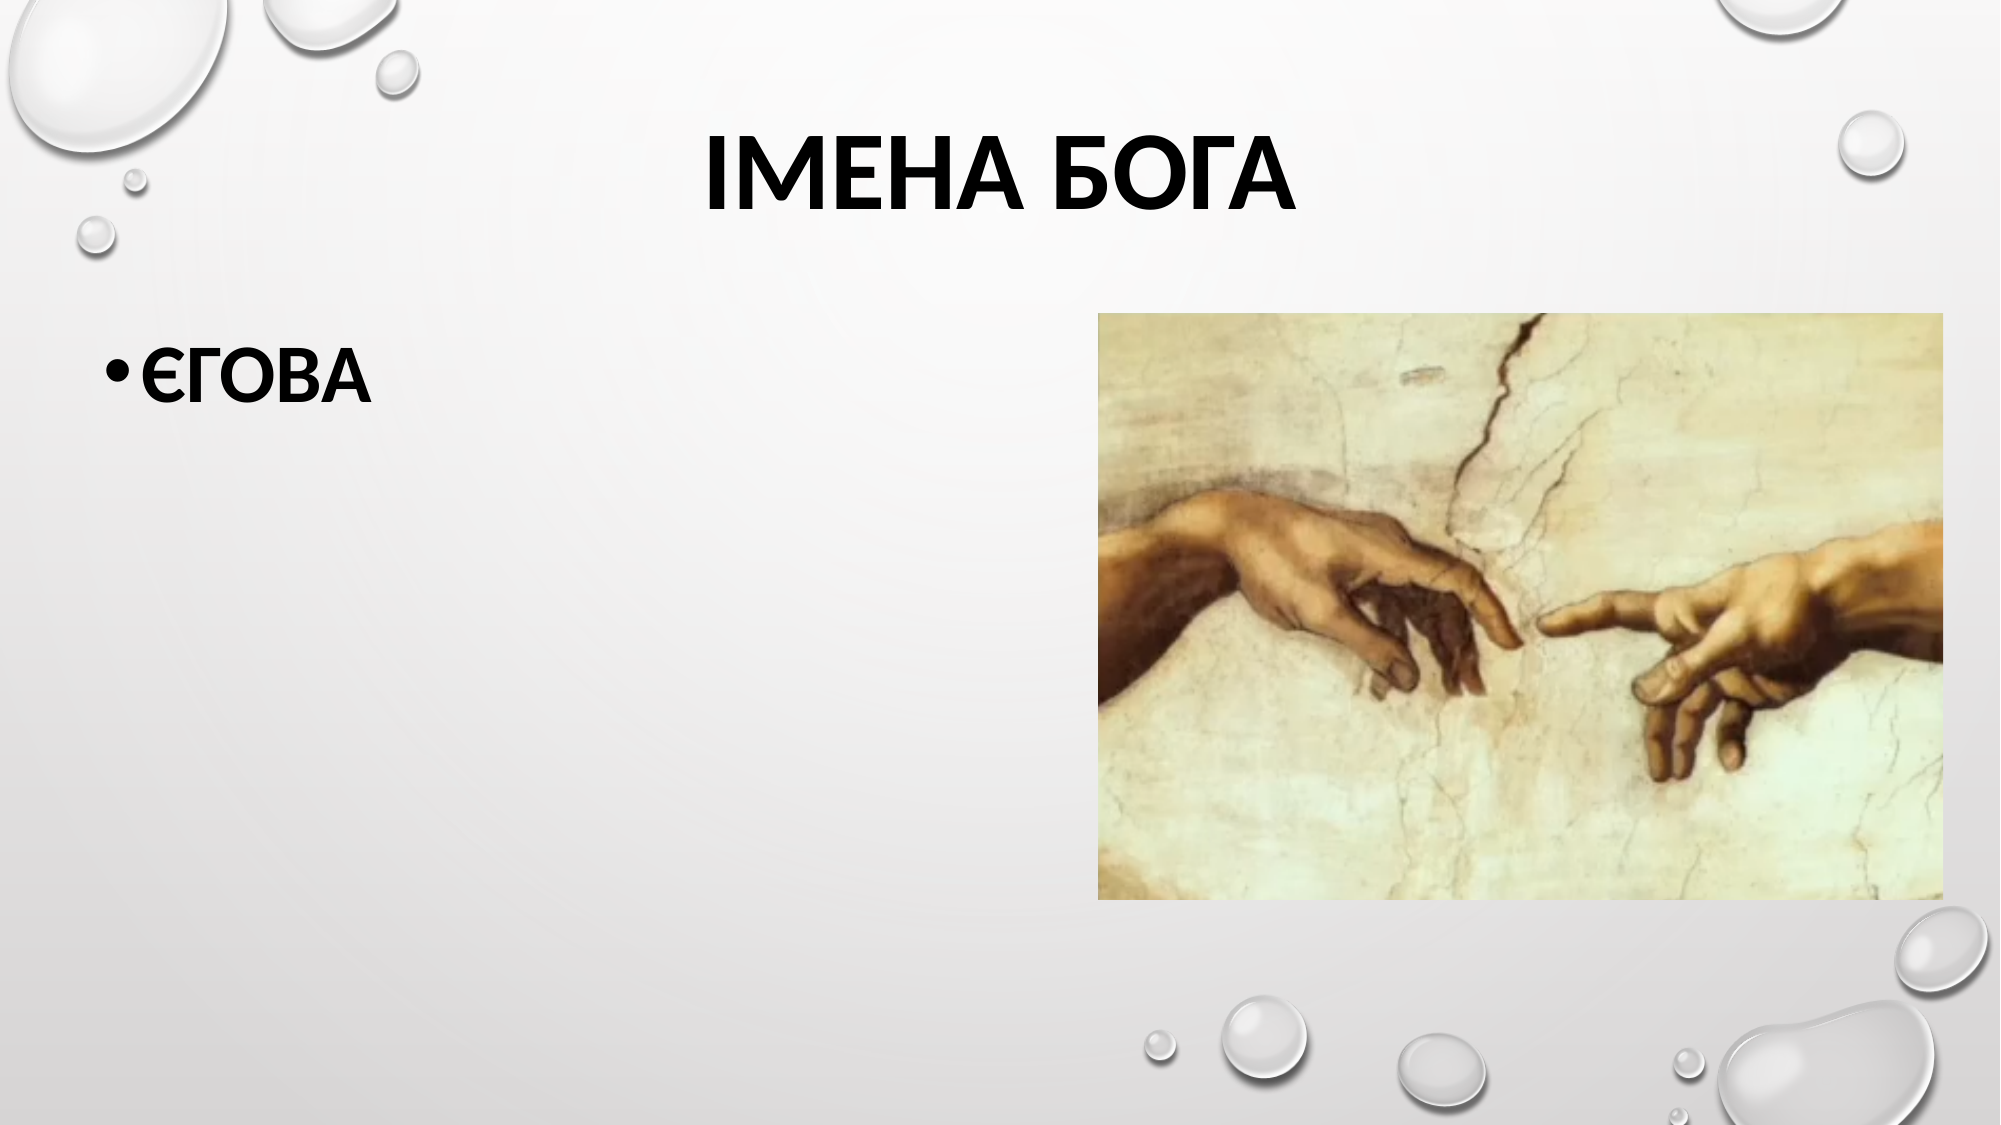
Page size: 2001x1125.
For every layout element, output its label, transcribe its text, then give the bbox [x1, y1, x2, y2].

list Єгова [88, 261, 1062, 1039]
title Імена Бога [88, 0, 1911, 262]
picture [0, 0, 2000, 1125]
